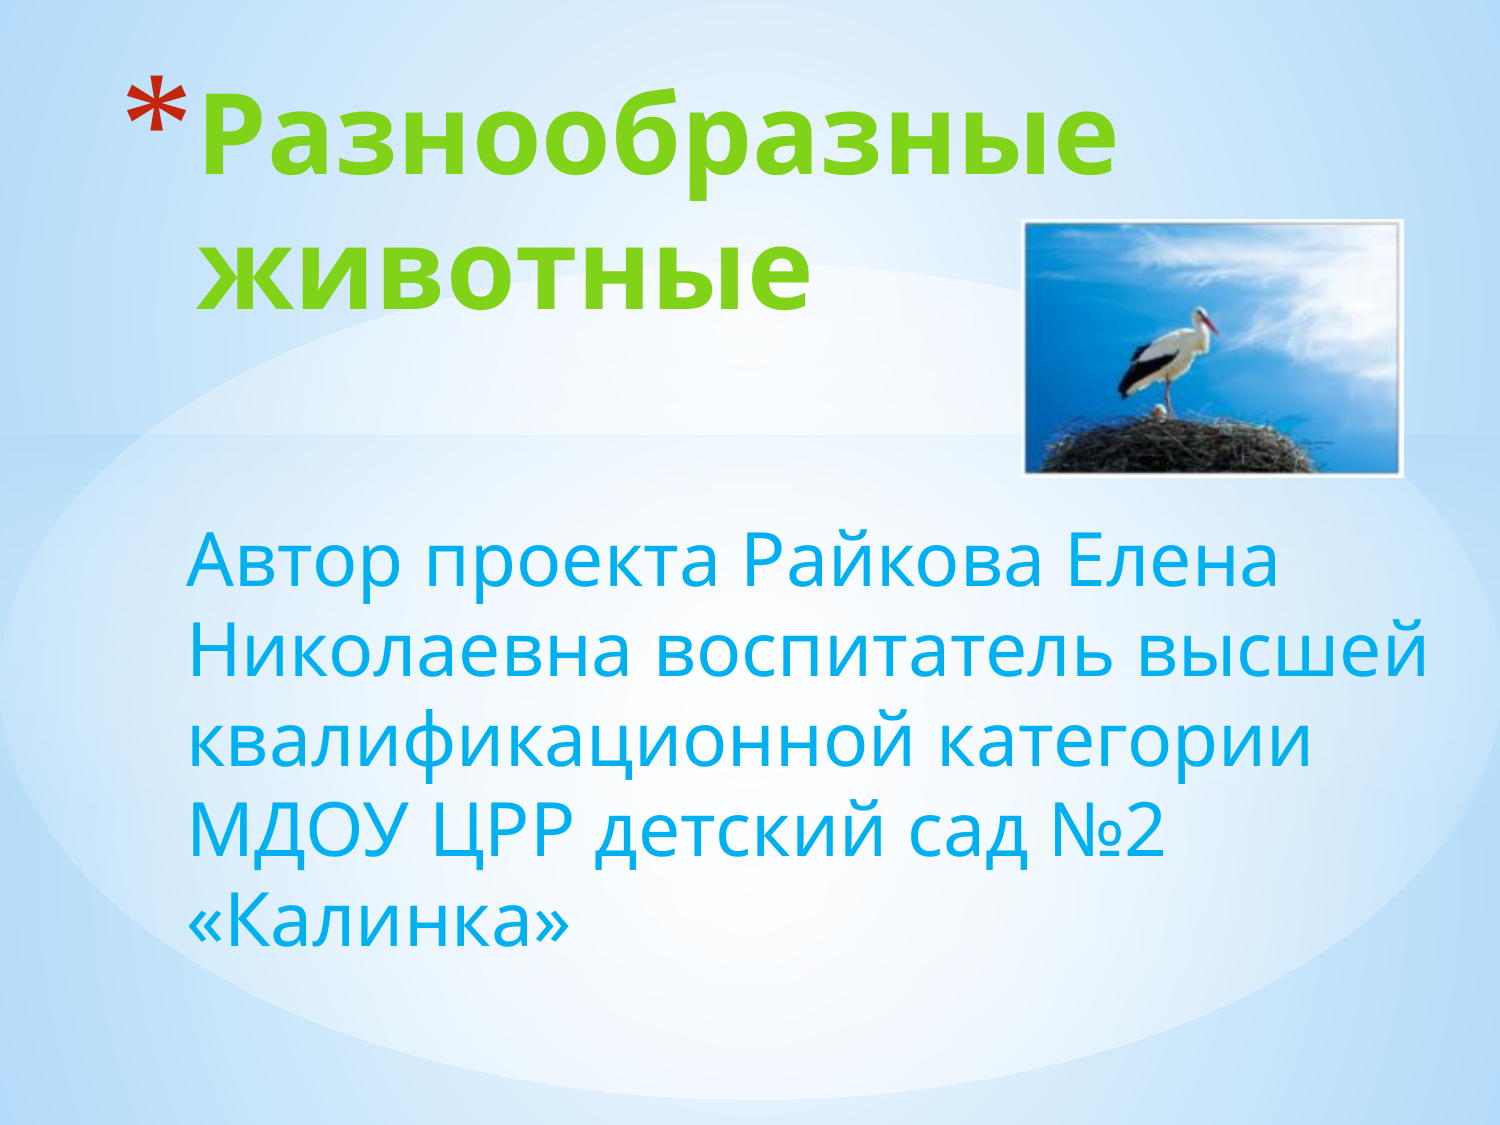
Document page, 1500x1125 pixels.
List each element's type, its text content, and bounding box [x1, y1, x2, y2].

subtitle Автор проекта Райкова Елена Николаевна воспитатель высшей квалификационной категории МДОУ ЦРР детский сад №2 «Калинка» [171, 503, 1447, 1059]
picture [1021, 219, 1404, 479]
title Разнообразные животные [76, 54, 1350, 480]
